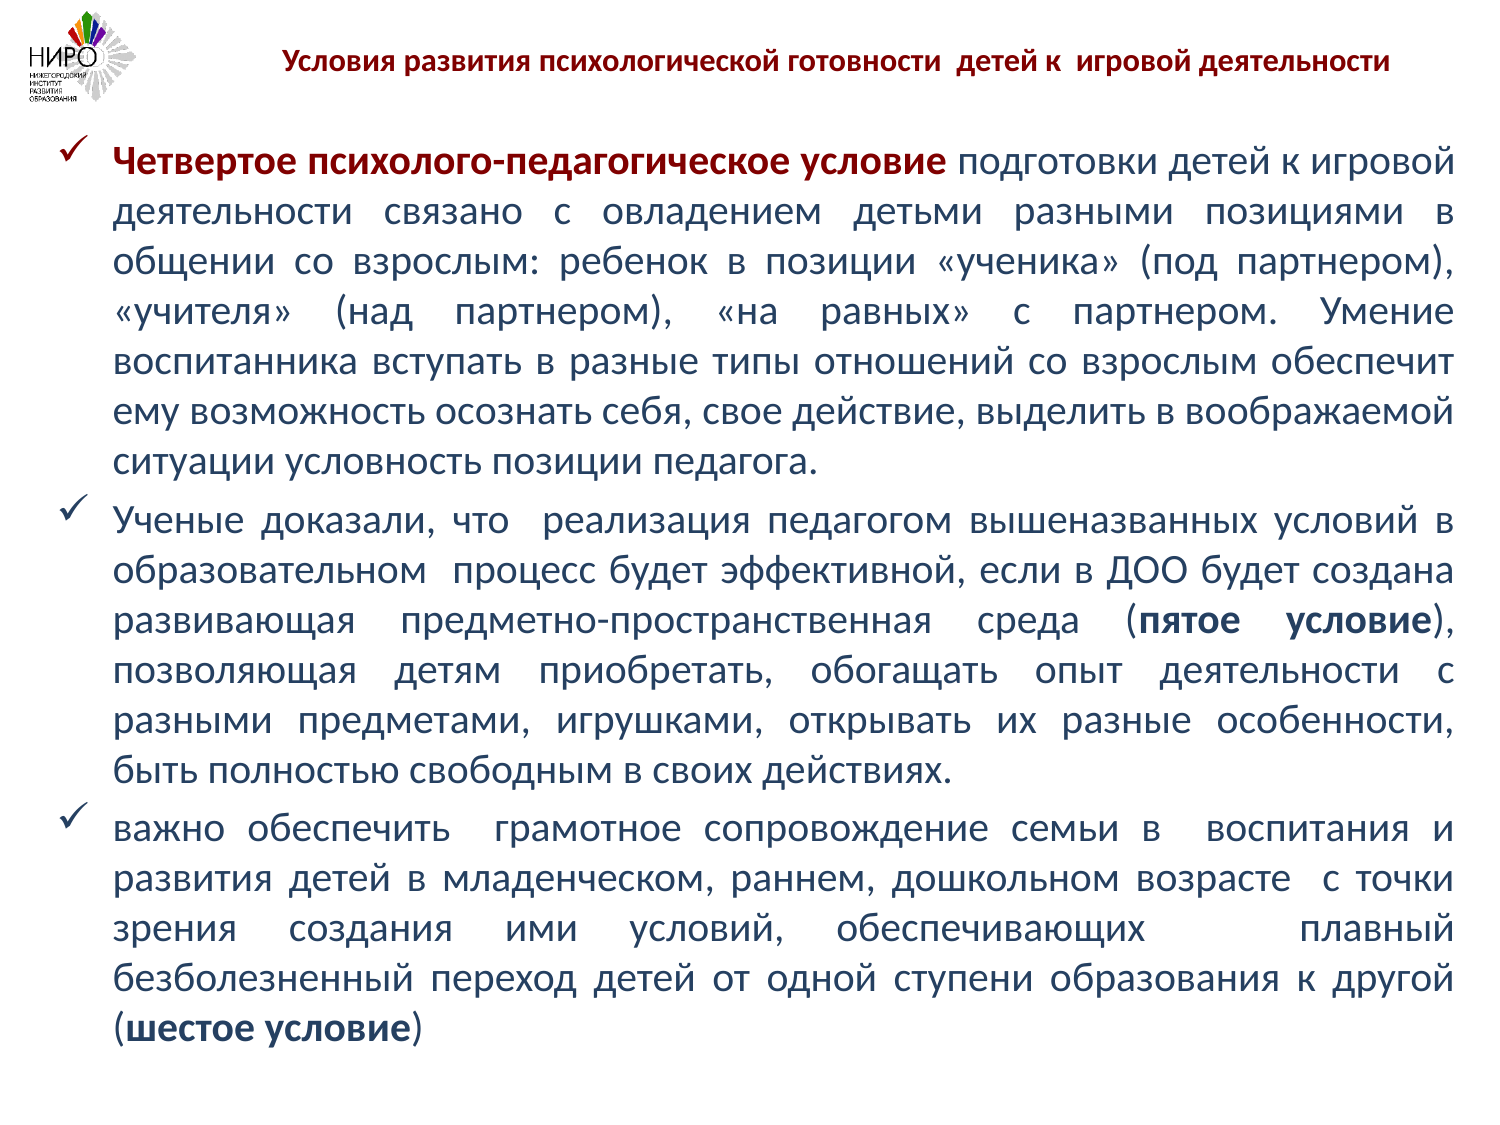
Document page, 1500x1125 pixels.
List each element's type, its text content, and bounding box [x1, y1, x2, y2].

picture [29, 9, 136, 102]
list Четвертое психолого-педагогическое условие подготовки детей к игровой деятельности связано с овладением детьми разными позициями в общении со взрослым: ребенок в позиции «ученика» (под партнером), «учителя» (над партнером), «на равных» с партнером. Умение воспитанника вступать в разные типы отношений со взрослым обеспечит ему возможность осознать себя, свое действие, выделить в воображаемой ситуации условность позиции педагога. Ученые доказали, что реализация педагогом вышеназванных условий в образовательном процесс будет эффективной, если в ДОО будет создана развивающая предметно-пространственная среда (пятое условие), позволяющая детям приобретать, обогащать опыт деятельности с разными предметами, игрушками, открывать их разные особенности, быть полностью свободным в своих действиях. важно обеспечить грамотное сопровождение семьи в воспитания и развития детей в младенческом, раннем, дошкольном возрасте с точки зрения создания ими условий, обеспечивающих плавный безболезненный переход детей от одной ступени образования к другой (шестое условие) [41, 125, 1471, 1125]
title Условия развития психологической готовности детей к игровой деятельности [194, 30, 1500, 126]
